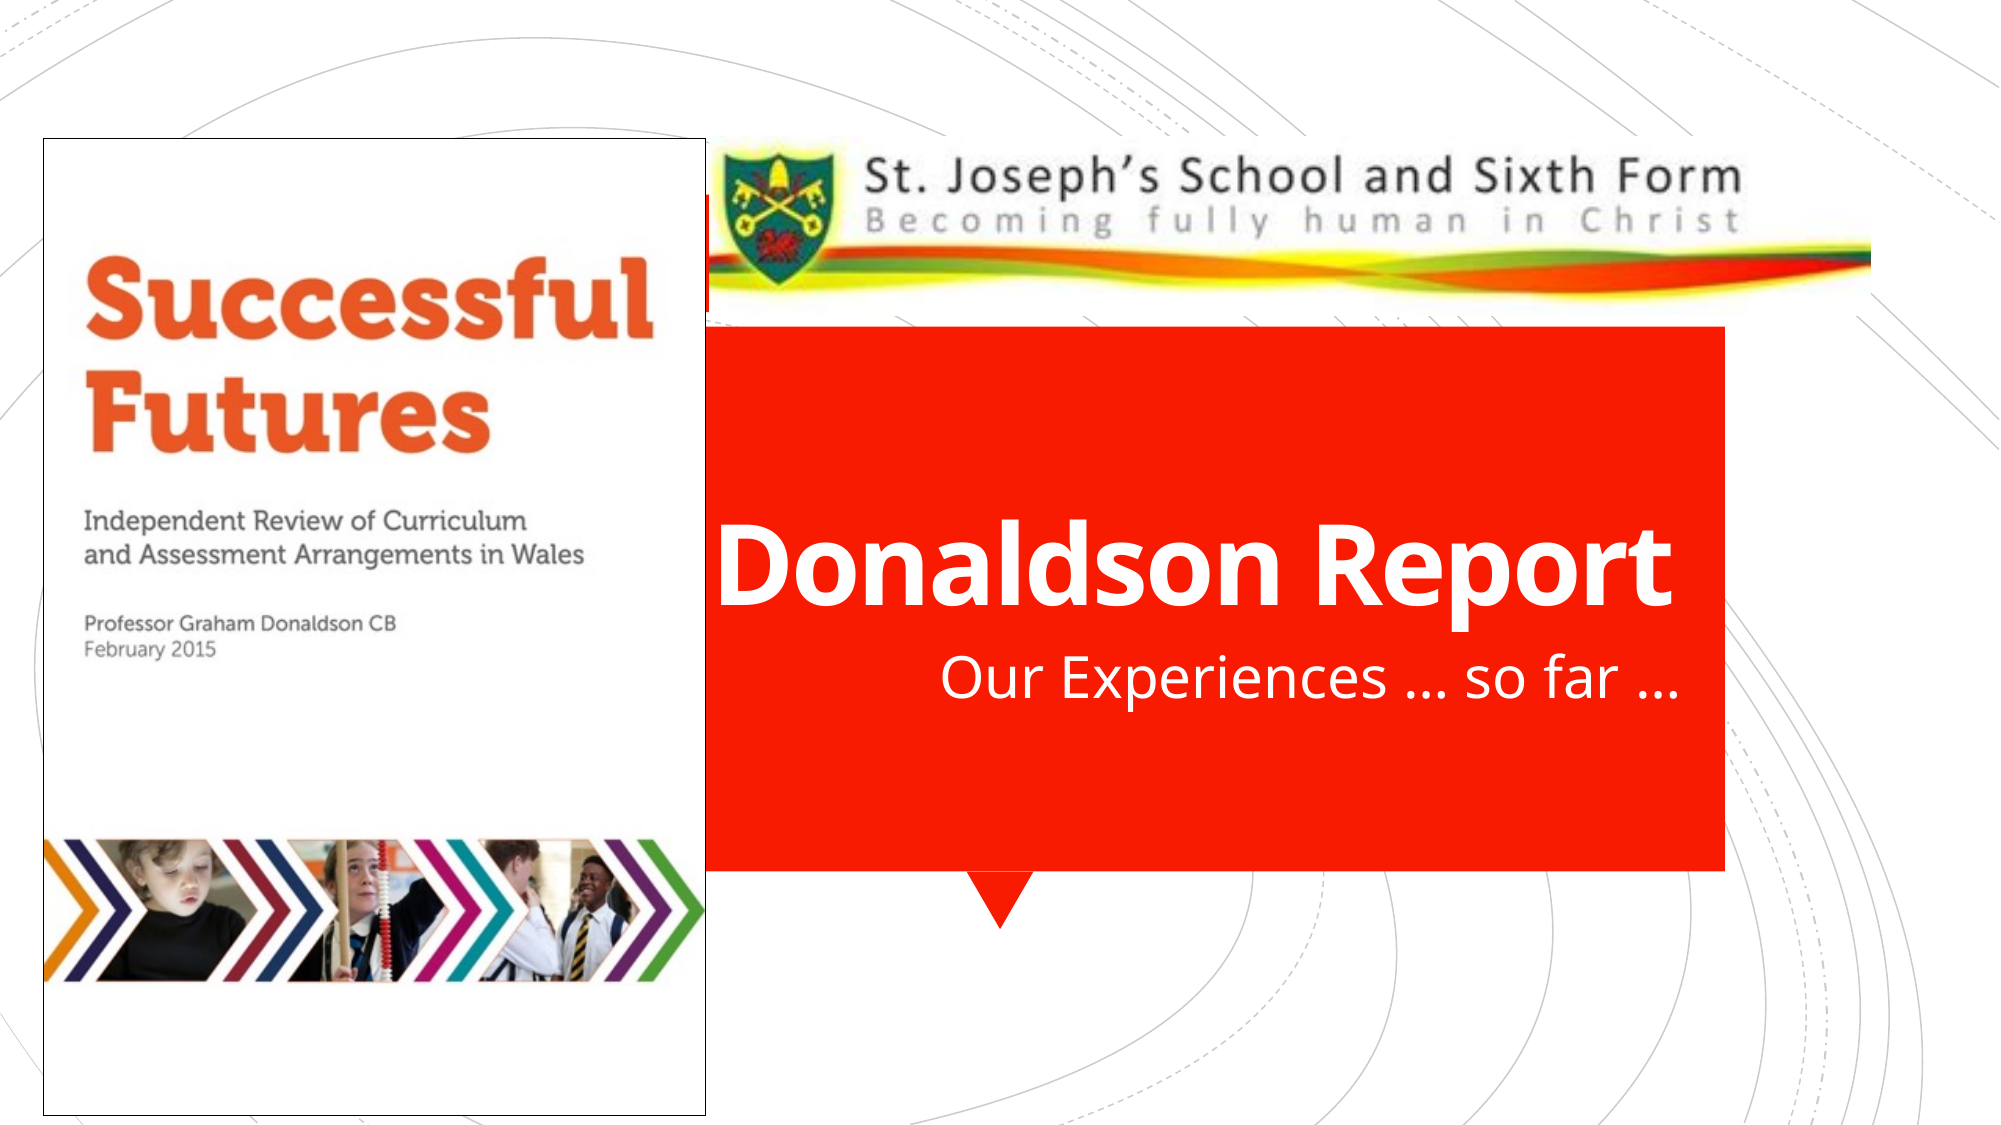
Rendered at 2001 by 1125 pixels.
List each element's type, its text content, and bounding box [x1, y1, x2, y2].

picture [708, 136, 1871, 316]
subtitle Our Experiences … so far … [706, 640, 1712, 858]
picture [42, 138, 706, 1117]
title The Donaldson Report [706, 340, 1713, 628]
